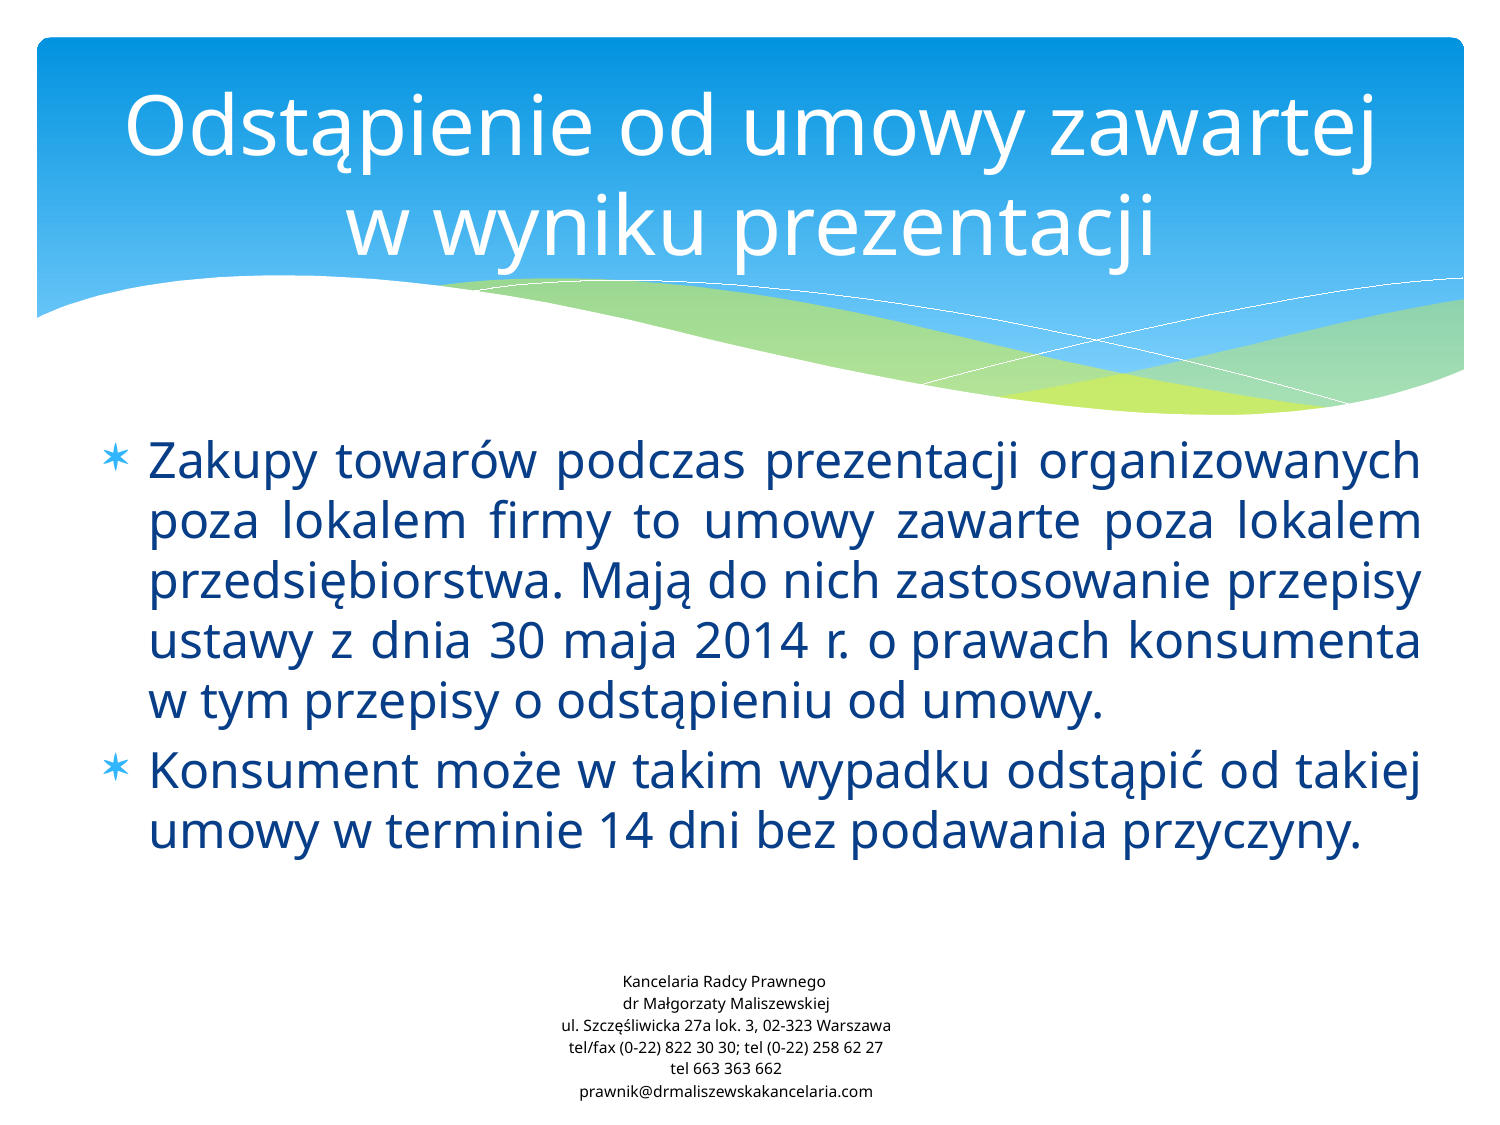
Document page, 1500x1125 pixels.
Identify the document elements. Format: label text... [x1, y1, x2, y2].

title Odstąpienie od umowy zawartej w wyniku prezentacji [76, 78, 1427, 266]
text_box Kancelaria Radcy Prawnego dr Małgorzaty Maliszewskiej ul. Szczęśliwicka 27a lok. 3, 02-323 Warszawa tel/fax (0-22) 822 30 30; tel (0-22) 258 62 27 tel 663 363 662 prawnik@drmaliszewskakancelaria.com [112, 964, 1341, 1110]
list Zakupy towarów podczas prezentacji organizowanych poza lokalem firmy to umowy zawarte poza lokalem przedsiębiorstwa. Mają do nich zastosowanie przepisy ustawy z dnia 30 maja 2014 r. o prawach konsumenta w tym przepisy o odstąpieniu od umowy. Konsument może w takim wypadku odstąpić od takiej umowy w terminie 14 dni bez podawania przyczyny. [88, 420, 1439, 926]
